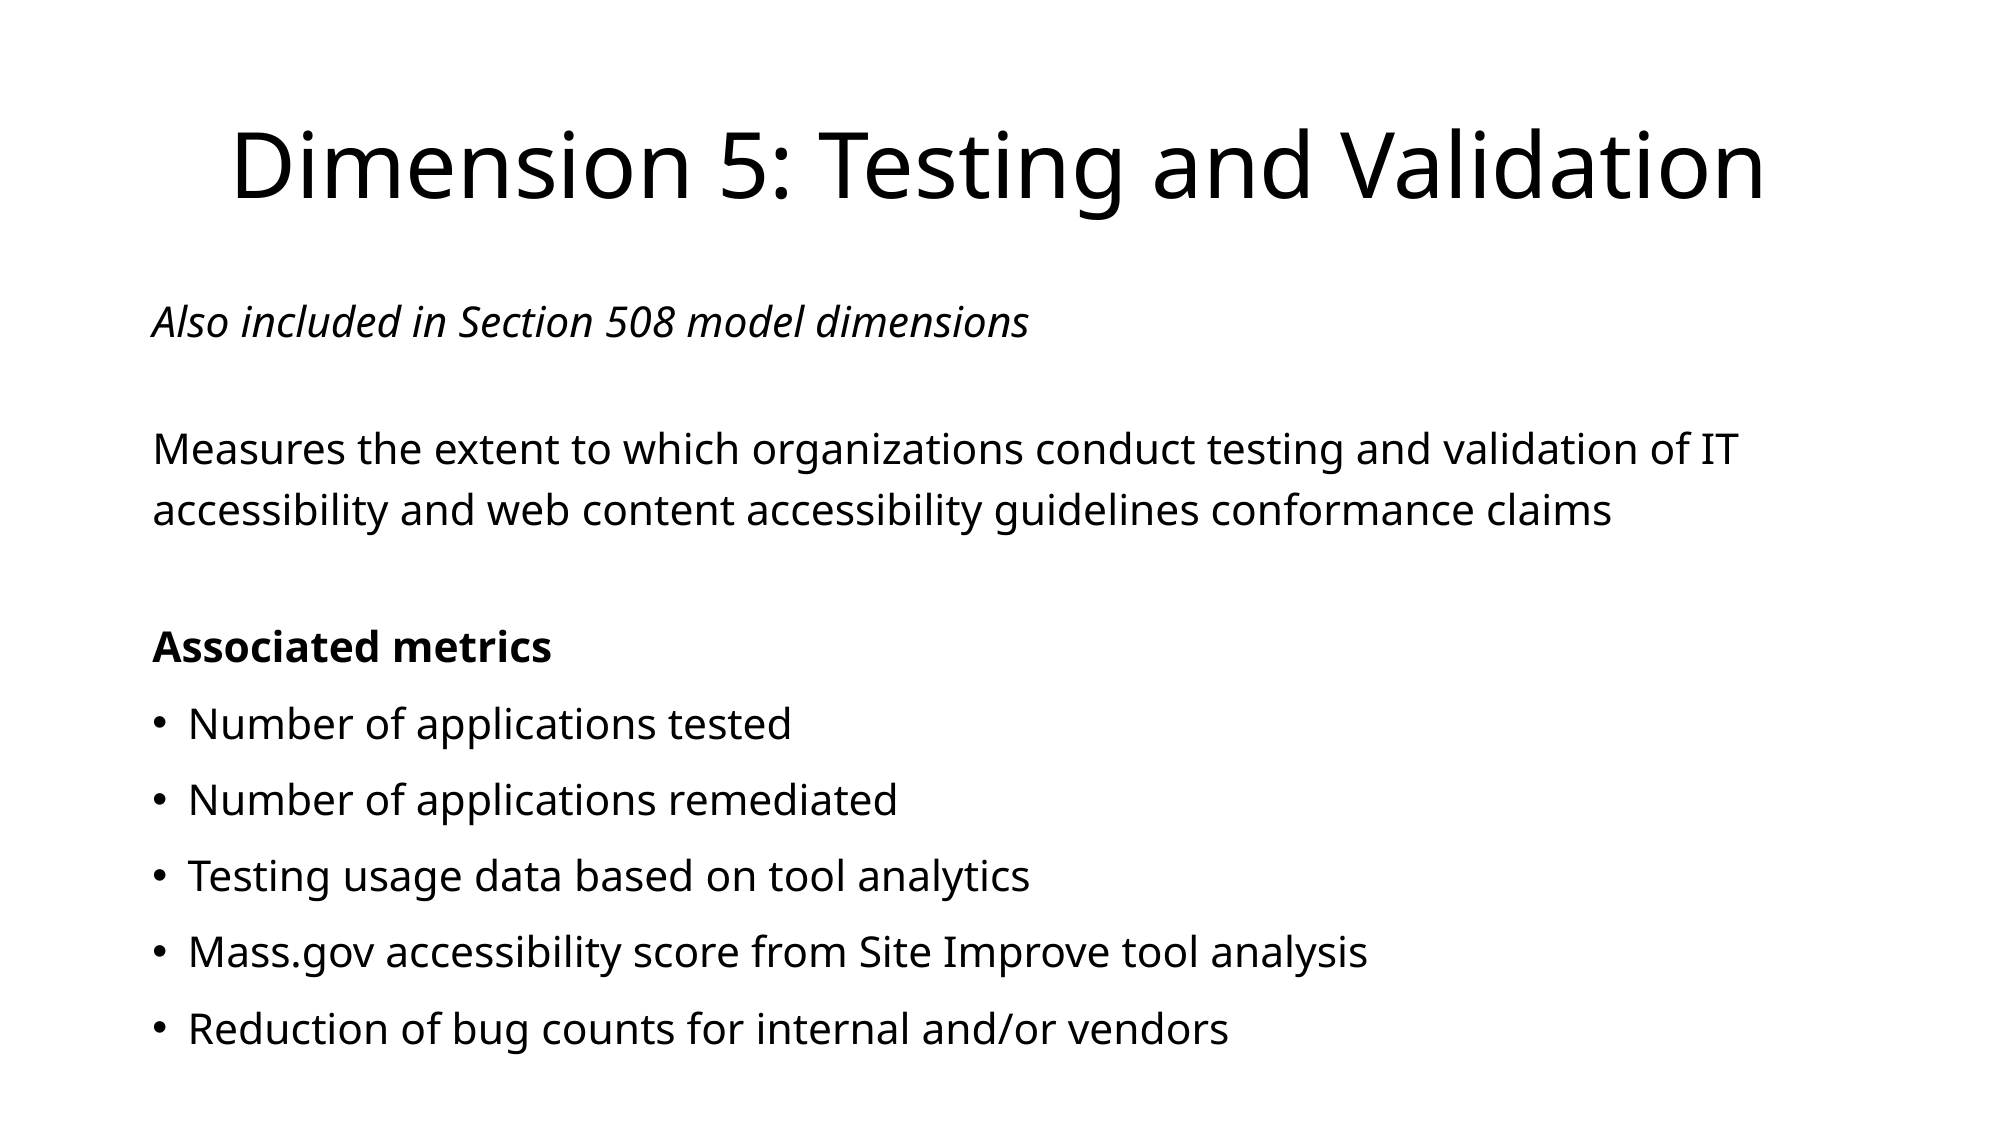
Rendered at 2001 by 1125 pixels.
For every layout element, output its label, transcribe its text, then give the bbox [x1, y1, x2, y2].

list Also included in Section 508 model dimensions Measures the extent to which organizations conduct testing and validation of IT accessibility and web content accessibility guidelines conformance claims Associated metrics Number of applications tested Number of applications remediated Testing usage data based on tool analytics Mass.gov accessibility score from Site Improve tool analysis Reduction of bug counts for internal and/or vendors [137, 277, 1863, 1066]
title Dimension 5: Testing and Validation [137, 59, 1863, 277]
